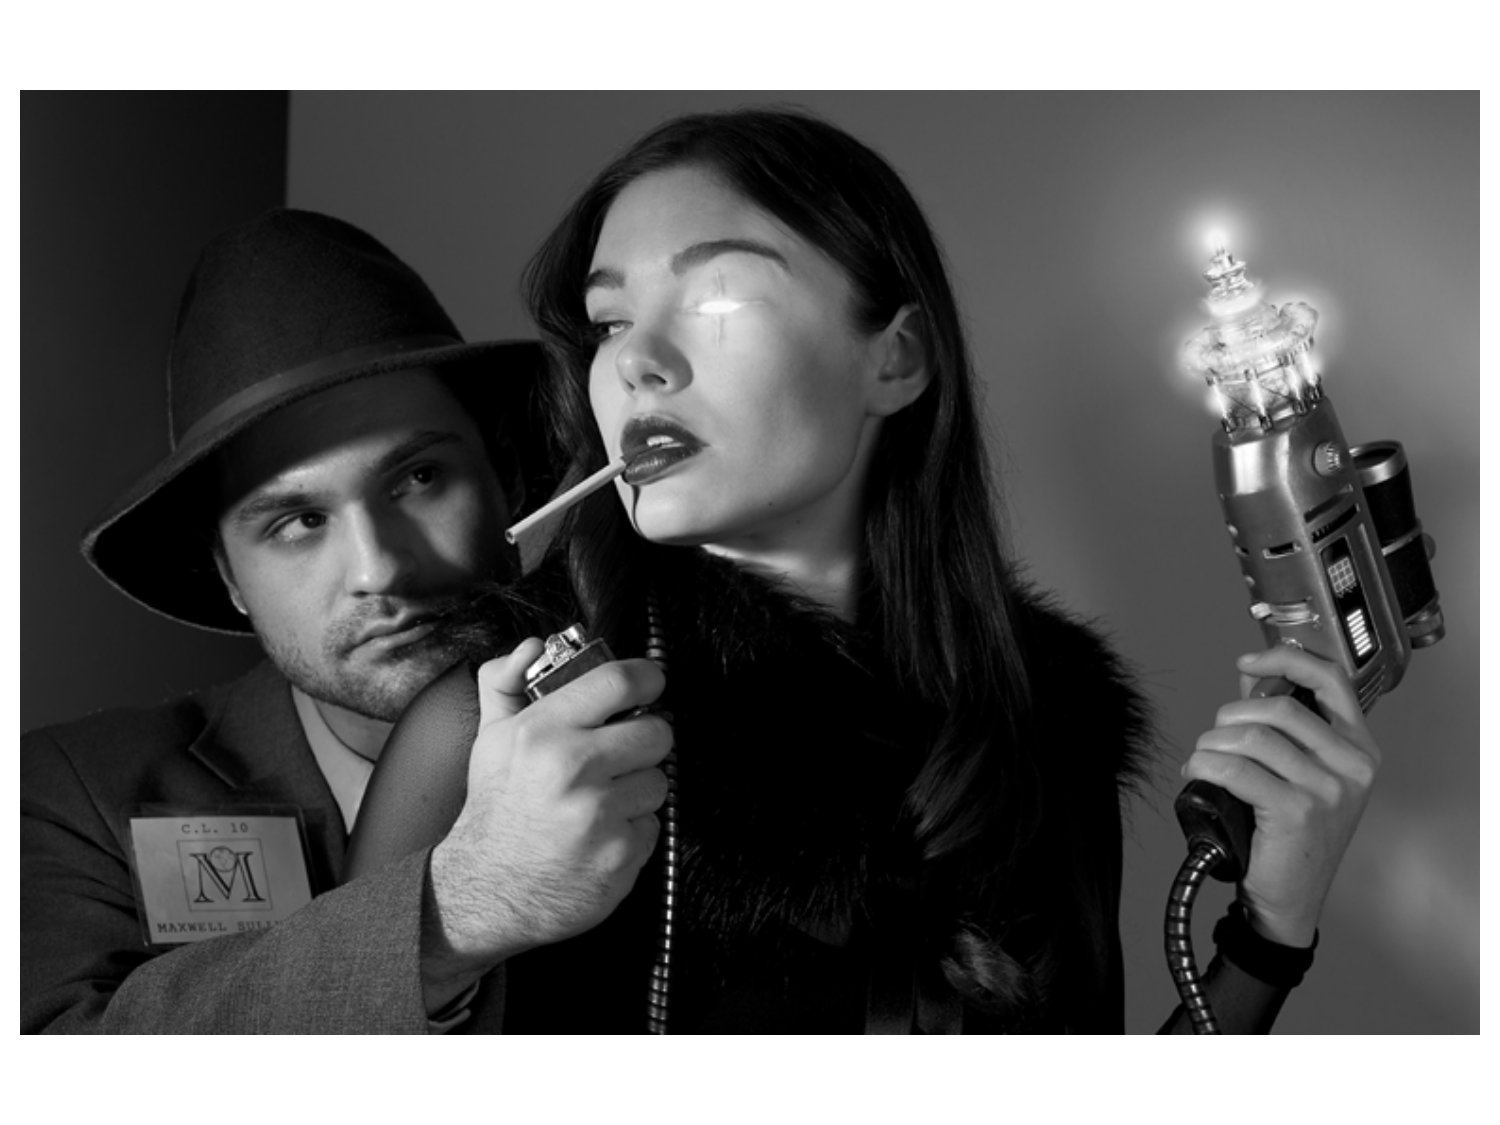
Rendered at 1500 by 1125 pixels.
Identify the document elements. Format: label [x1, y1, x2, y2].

picture [20, 90, 1480, 1035]
